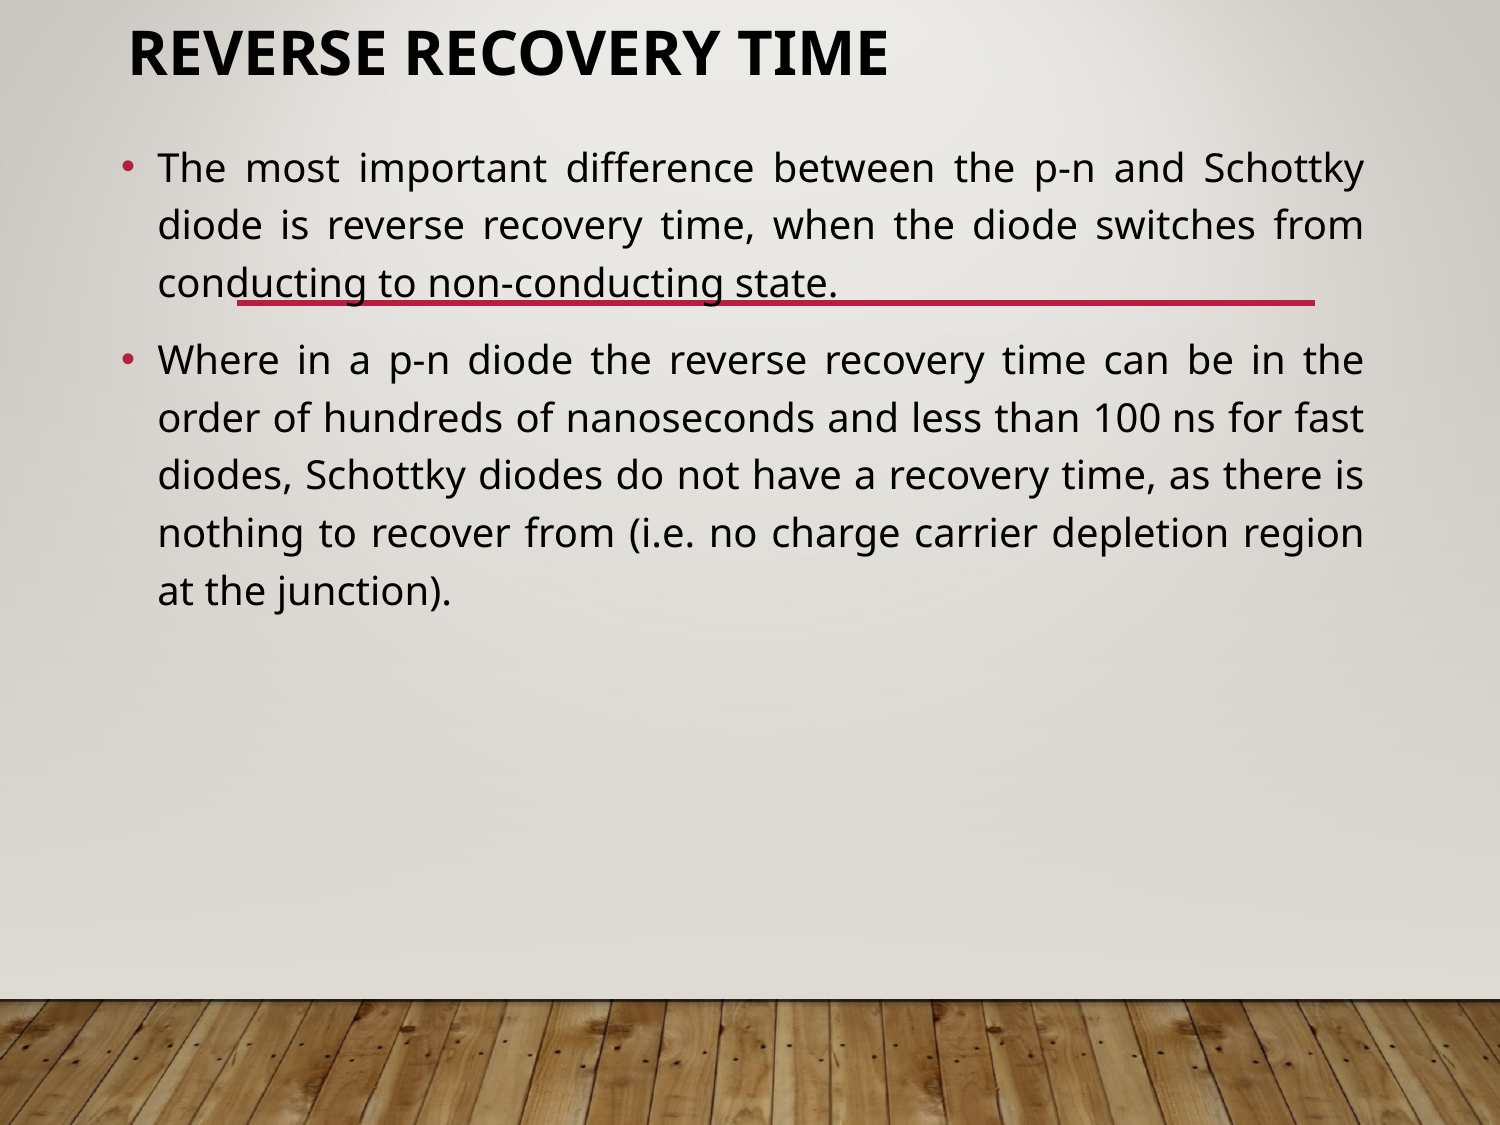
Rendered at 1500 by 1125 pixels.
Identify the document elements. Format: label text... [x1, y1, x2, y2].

picture [0, 0, 1500, 395]
picture [0, 999, 1500, 1125]
list The most important difference between the p-n and Schottky diode is reverse recovery time, when the diode switches from conducting to non-conducting state. Where in a p-n diode the reverse recovery time can be in the order of hundreds of nanoseconds and less than 100 ns for fast diodes, Schottky diodes do not have a recovery time, as there is nothing to recover from (i.e. no charge carrier depletion region at the junction). [106, 125, 1382, 625]
title Reverse recovery time [112, 14, 1388, 171]
